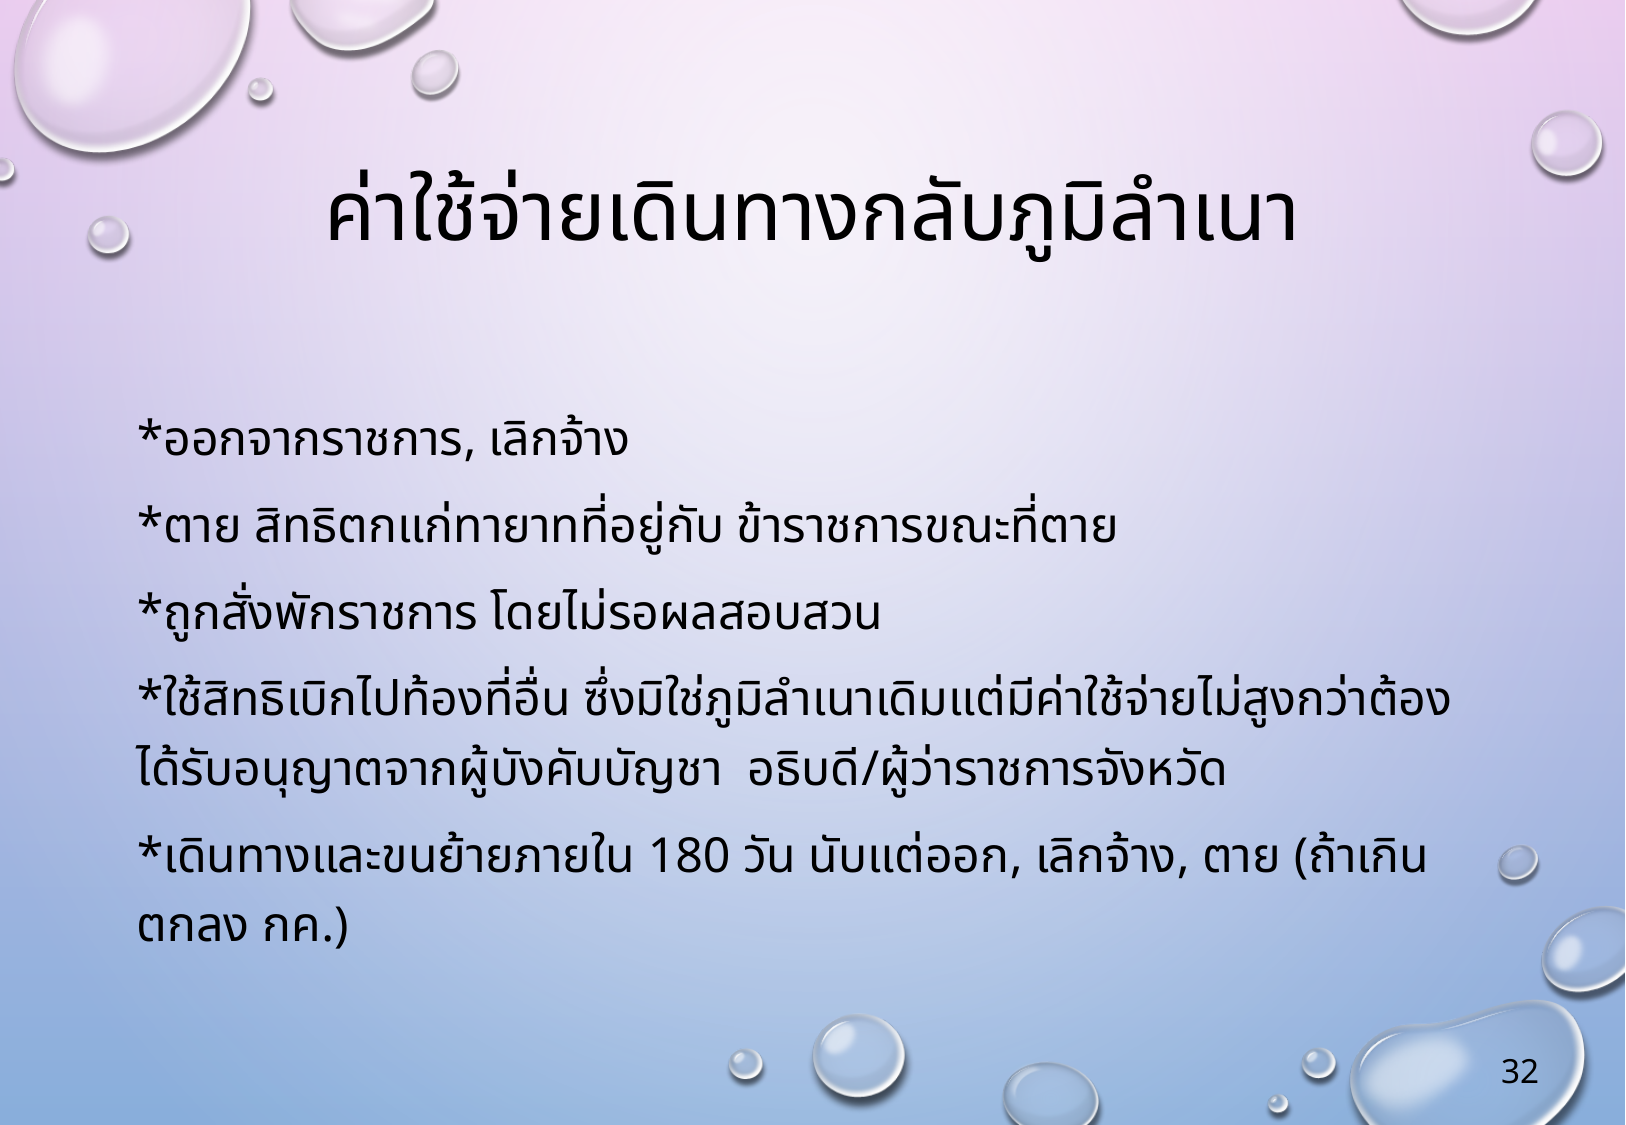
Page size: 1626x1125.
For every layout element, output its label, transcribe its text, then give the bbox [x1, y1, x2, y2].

picture [0, 0, 1625, 1125]
title ค่าใช้จ่ายเดินทางกลับภูมิลำเนา [121, 82, 1504, 345]
slide_number 32 [1452, 1042, 1555, 1103]
list *ออกจากราชการ, เลิกจ้าง *ตาย สิทธิตกแก่ทายาทที่อยู่กับ ข้าราชการขณะที่ตาย *ถูกสั่งพักราชการ โดยไม่รอผลสอบสวน *ใช้สิทธิเบิกไปท้องที่อื่น ซึ่งมิใช่ภูมิลำเนาเดิมแต่มีค่าใช้จ่ายไม่สูงกว่าต้องได้รับอนุญาตจากผู้บังคับบัญชา อธิบดี/ผู้ว่าราชการจังหวัด *เดินทางและขนย้ายภายใน 180 วัน นับแต่ออก, เลิกจ้าง, ตาย (ถ้าเกินตกลง กค.) [121, 388, 1504, 960]
